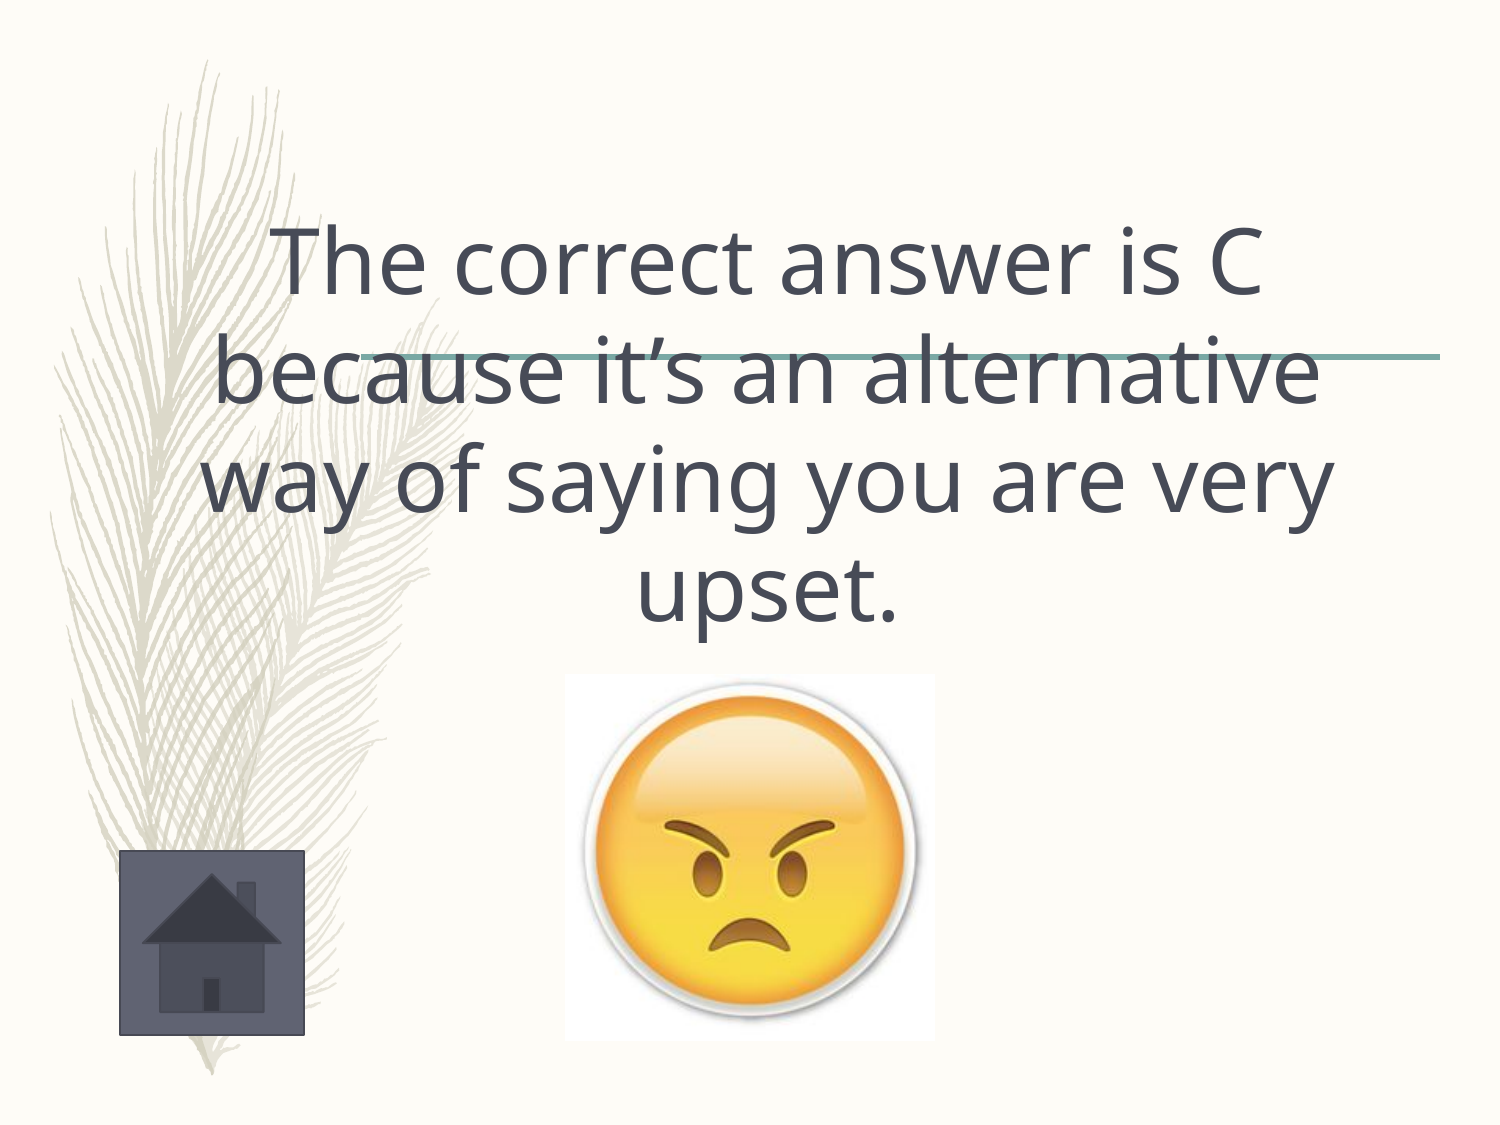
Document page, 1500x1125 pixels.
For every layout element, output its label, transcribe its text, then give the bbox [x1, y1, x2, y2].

title The correct answer is C because it’s an alternative way of saying you are very upset. [138, 200, 1399, 834]
picture [565, 674, 935, 1041]
